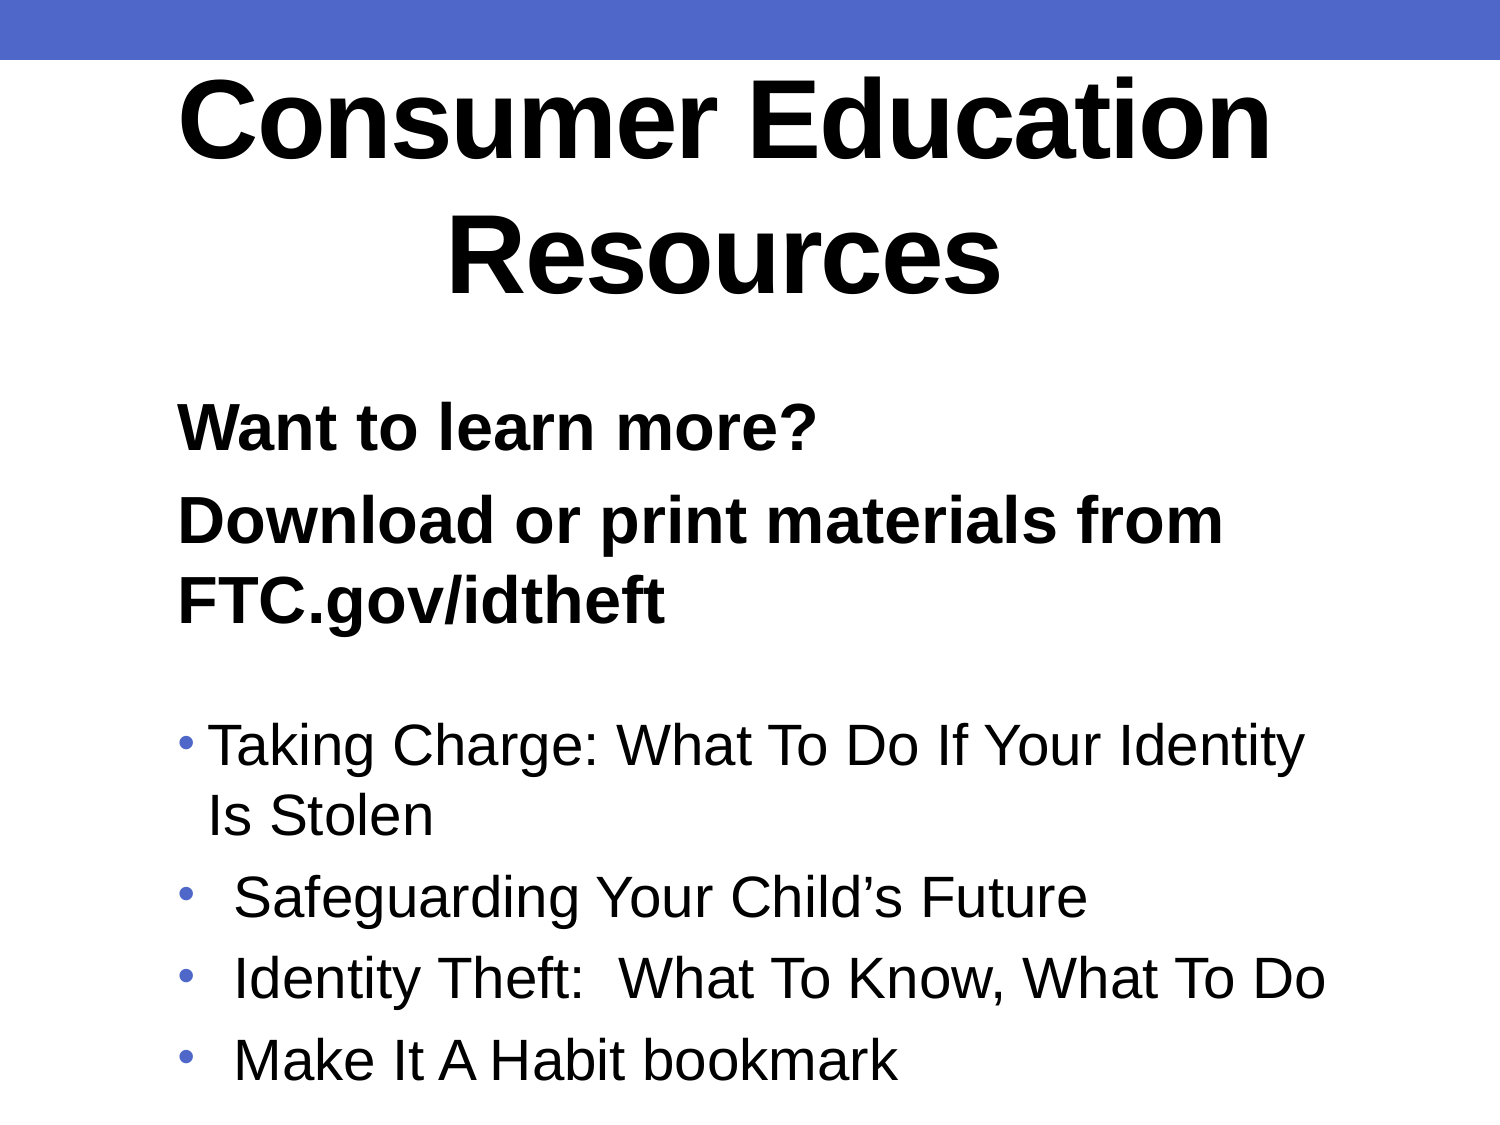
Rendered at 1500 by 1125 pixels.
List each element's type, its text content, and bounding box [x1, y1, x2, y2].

list Want to learn more? Download or print materials from FTC.gov/idtheft Taking Charge: What To Do If Your Identity Is Stolen Safeguarding Your Child’s Future Identity Theft: What To Know, What To Do Make It A Habit bookmark [162, 376, 1463, 1100]
title Consumer Education Resources [24, 99, 1425, 263]
